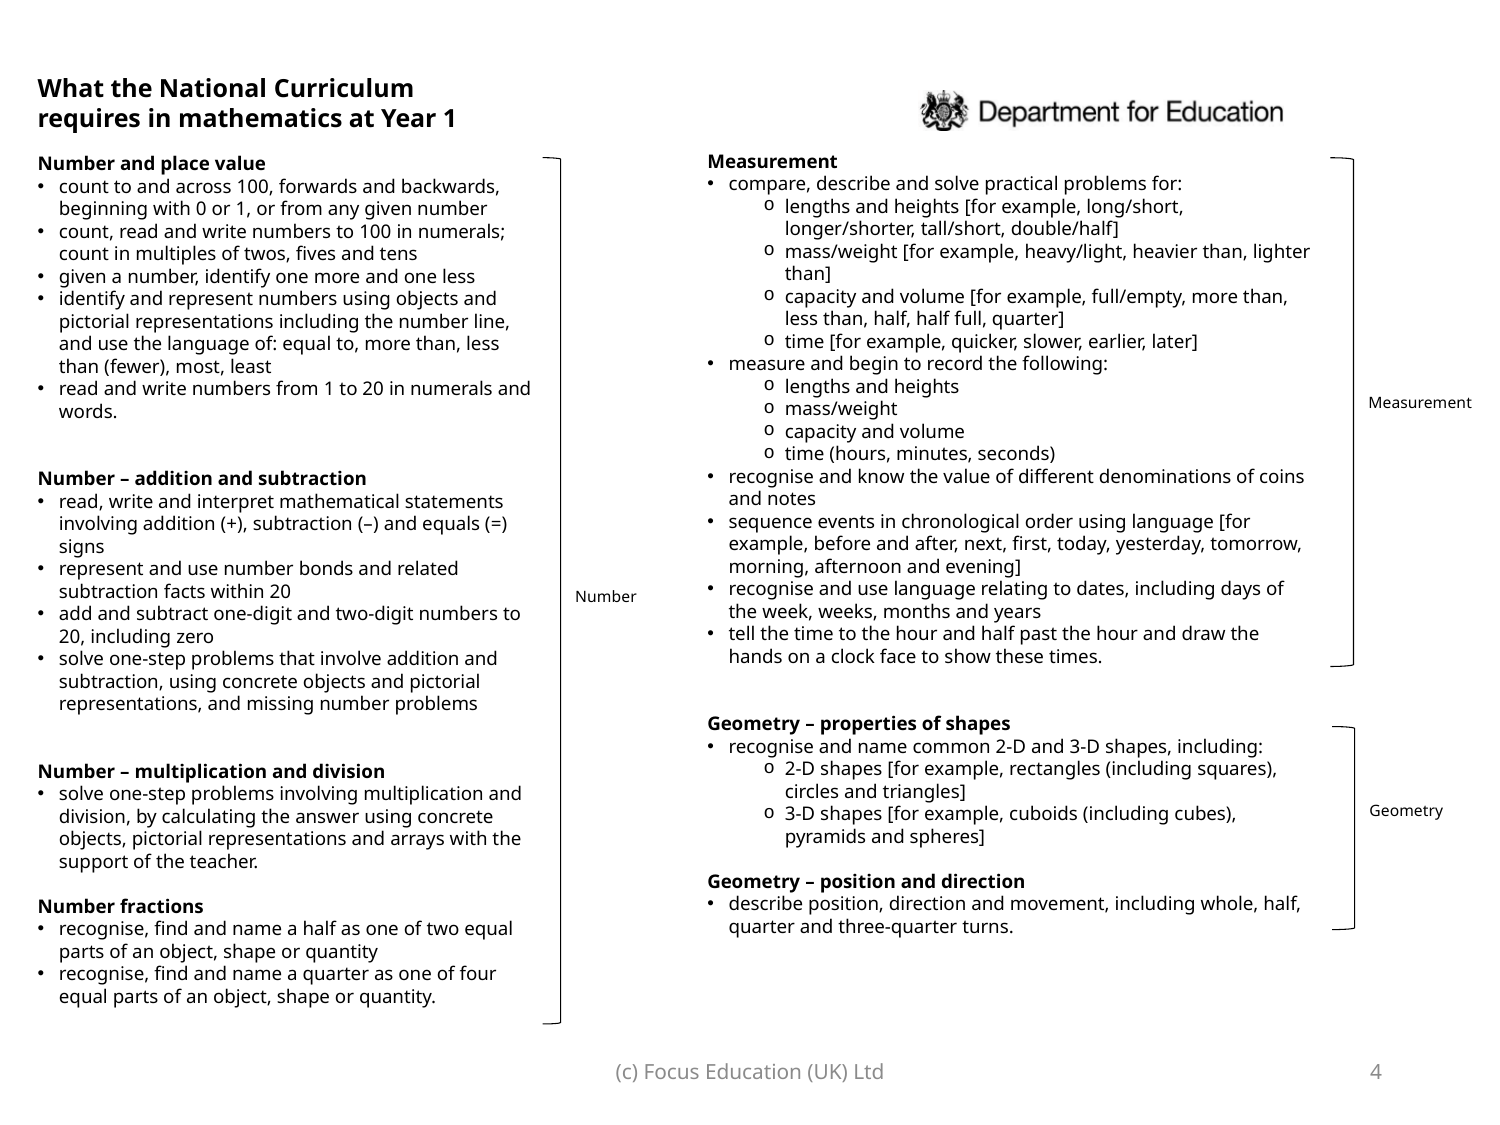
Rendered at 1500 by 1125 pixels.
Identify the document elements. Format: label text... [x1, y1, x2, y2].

footer (c) Focus Education (UK) Ltd [496, 1042, 1004, 1103]
text_box [542, 157, 562, 1025]
text_box Geometry [1354, 793, 1500, 828]
picture [918, 90, 1284, 131]
text_box Number [560, 579, 692, 613]
text_box Measurement [1353, 385, 1500, 419]
text_box Measurement compare, describe and solve practical problems for: lengths and heights [for example, long/short, longer/shorter, tall/short, double/half] mass/weight [for example, heavy/light, heavier than, lighter than] capacity and volume [for example, full/empty, more than, less than, half, half full, quarter] time [for example, quicker, slower, earlier, later] measure and begin to record the following: lengths and heights mass/weight capacity and volume time (hours, minutes, seconds) recognise and know the value of different denominations of coins and notes sequence events in chronological order using language [for example, before and after, next, first, today, yesterday, tomorrow, morning, afternoon and evening] recognise and use language relating to dates, including days of the week, weeks, months and years tell the time to the hour and half past the hour and draw the hands on a clock face to show these times. Geometry – properties of shapes recognise and name common 2-D and 3-D shapes, including: 2-D shapes [for example, rectangles (including squares), circles and triangles] 3-D shapes [for example, cuboids (including cubes), pyramids and spheres] Geometry – position and direction describe position, direction and movement, including whole, half, quarter and three-quarter turns. [692, 142, 1331, 945]
text_box [1332, 726, 1356, 931]
text_box [1330, 157, 1355, 668]
text_box What the National Curriculum requires in mathematics at Year 1 Number and place value count to and across 100, forwards and backwards, beginning with 0 or 1, or from any given number count, read and write numbers to 100 in numerals; count in multiples of twos, fives and tens given a number, identify one more and one less identify and represent numbers using objects and pictorial representations including the number line, and use the language of: equal to, more than, less than (fewer), most, least read and write numbers from 1 to 20 in numerals and words. Number – addition and subtraction read, write and interpret mathematical statements involving addition (+), subtraction (–) and equals (=) signs represent and use number bonds and related subtraction facts within 20 add and subtract one-digit and two-digit numbers to 20, including zero solve one-step problems that involve addition and subtraction, using concrete objects and pictorial representations, and missing number problems Number – multiplication and division solve one-step problems involving multiplication and division, by calculating the answer using concrete objects, pictorial representations and arrays with the support of the teacher. Number fractions recognise, find and name a half as one of two equal parts of an object, shape or quantity recognise, find and name a quarter as one of four equal parts of an object, shape or quantity. [23, 65, 555, 1015]
slide_number 4 [1059, 1042, 1397, 1103]
